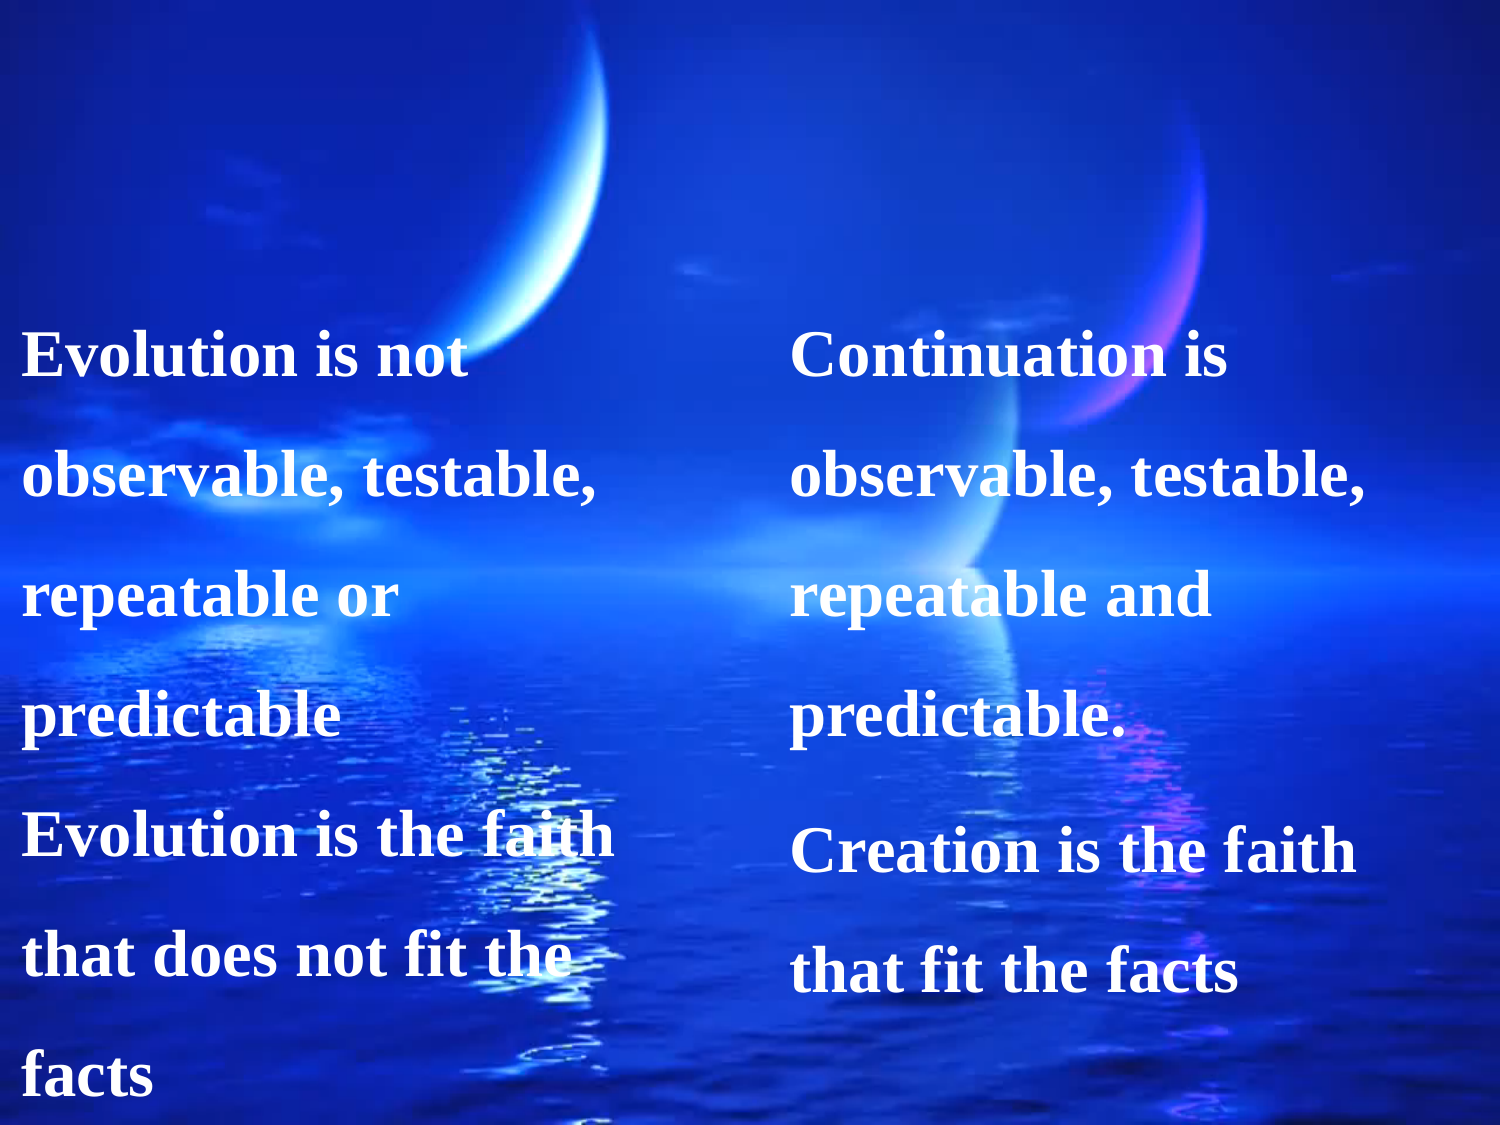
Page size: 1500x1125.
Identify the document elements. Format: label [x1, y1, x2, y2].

text_box [0, 0, 1500, 1125]
